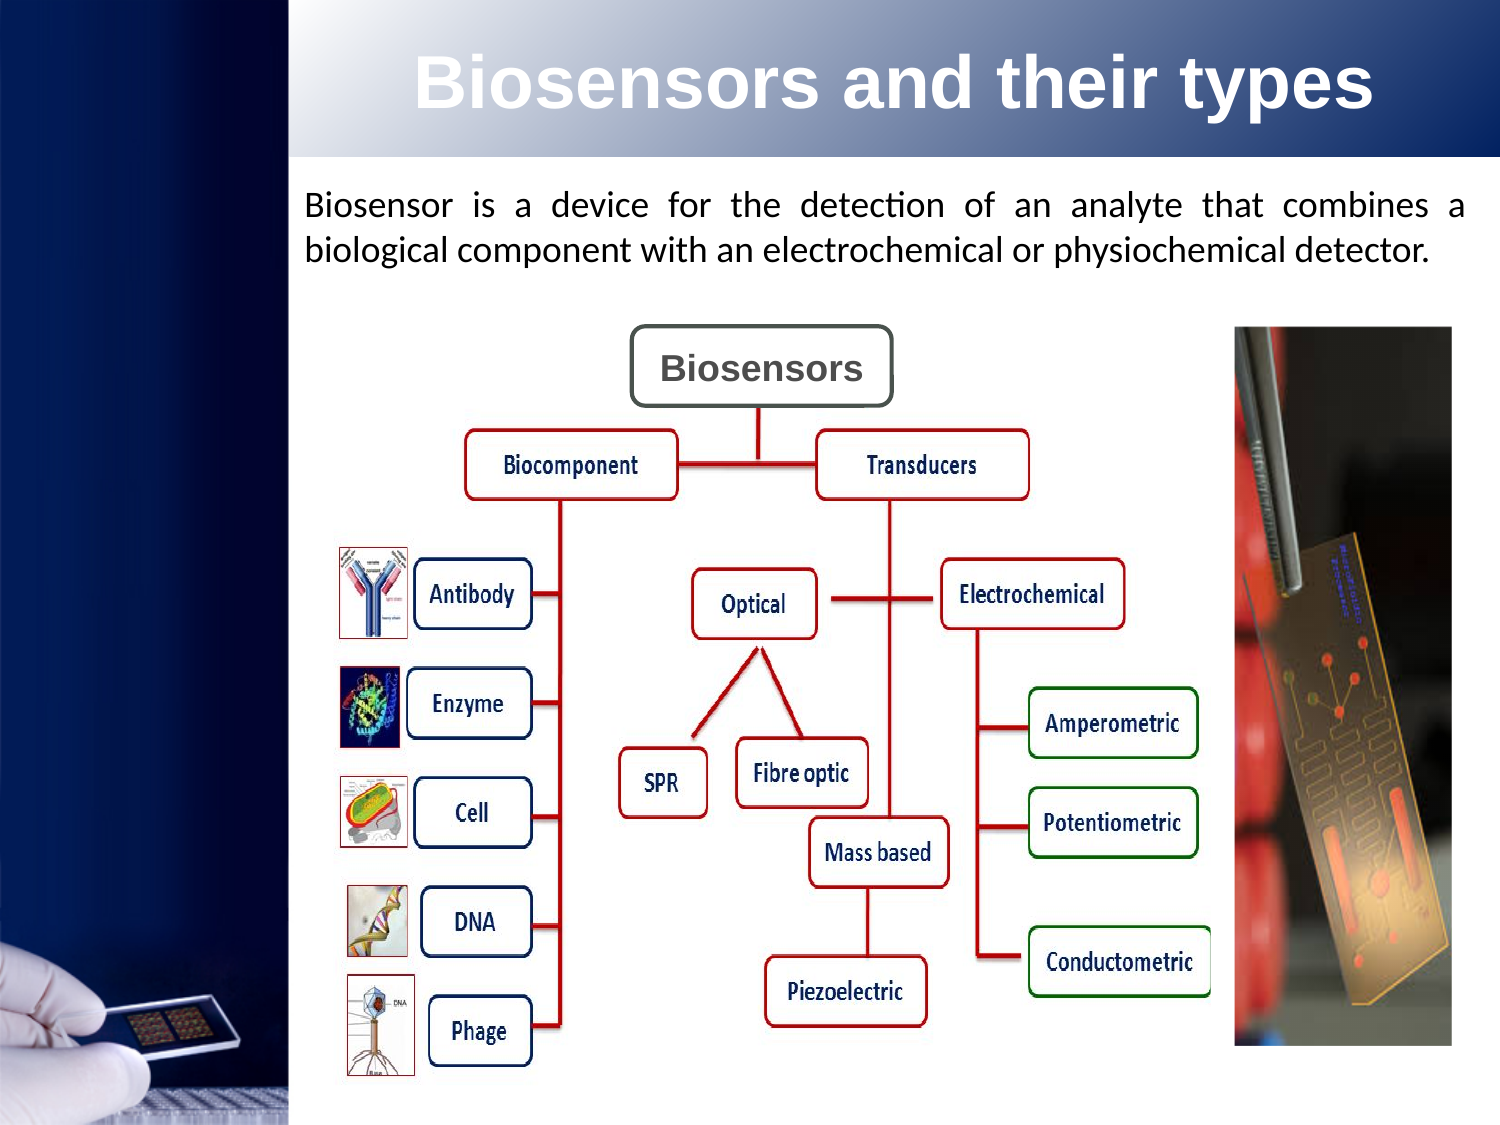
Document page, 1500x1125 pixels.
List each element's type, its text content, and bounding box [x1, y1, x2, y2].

list Biosensor is a device for the detection of an analyte that combines a biological component with an electrochemical or physiochemical detector. [289, 172, 1483, 362]
text_box Biosensors and their types [289, 0, 1500, 157]
picture [0, 0, 1500, 1125]
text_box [333, 326, 1211, 1125]
